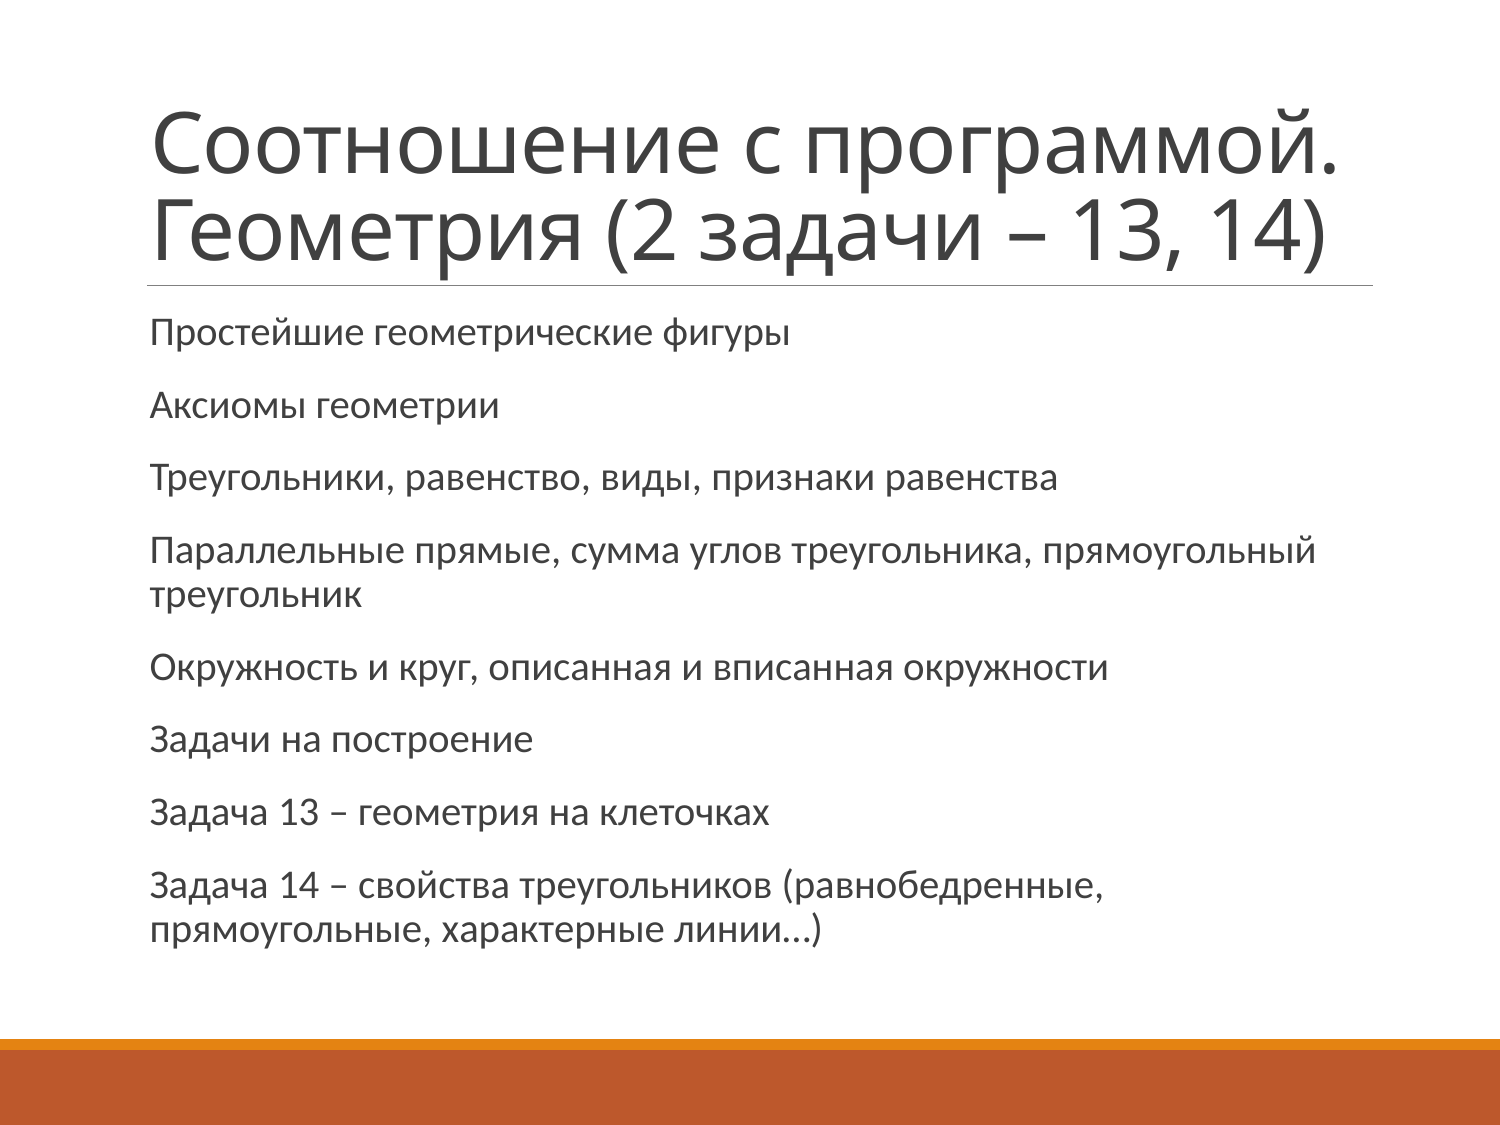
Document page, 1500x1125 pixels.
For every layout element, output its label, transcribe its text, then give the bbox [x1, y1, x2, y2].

title Соотношение с программой. Геометрия (2 задачи – 13, 14) [135, 47, 1373, 285]
list Простейшие геометрические фигуры Аксиомы геометрии Треугольники, равенство, виды, признаки равенства Параллельные прямые, сумма углов треугольника, прямоугольный треугольник Окружность и круг, описанная и вписанная окружности Задачи на построение Задача 13 – геометрия на клеточках Задача 14 – свойства треугольников (равнобедренные, прямоугольные, характерные линии…) [135, 302, 1373, 963]
